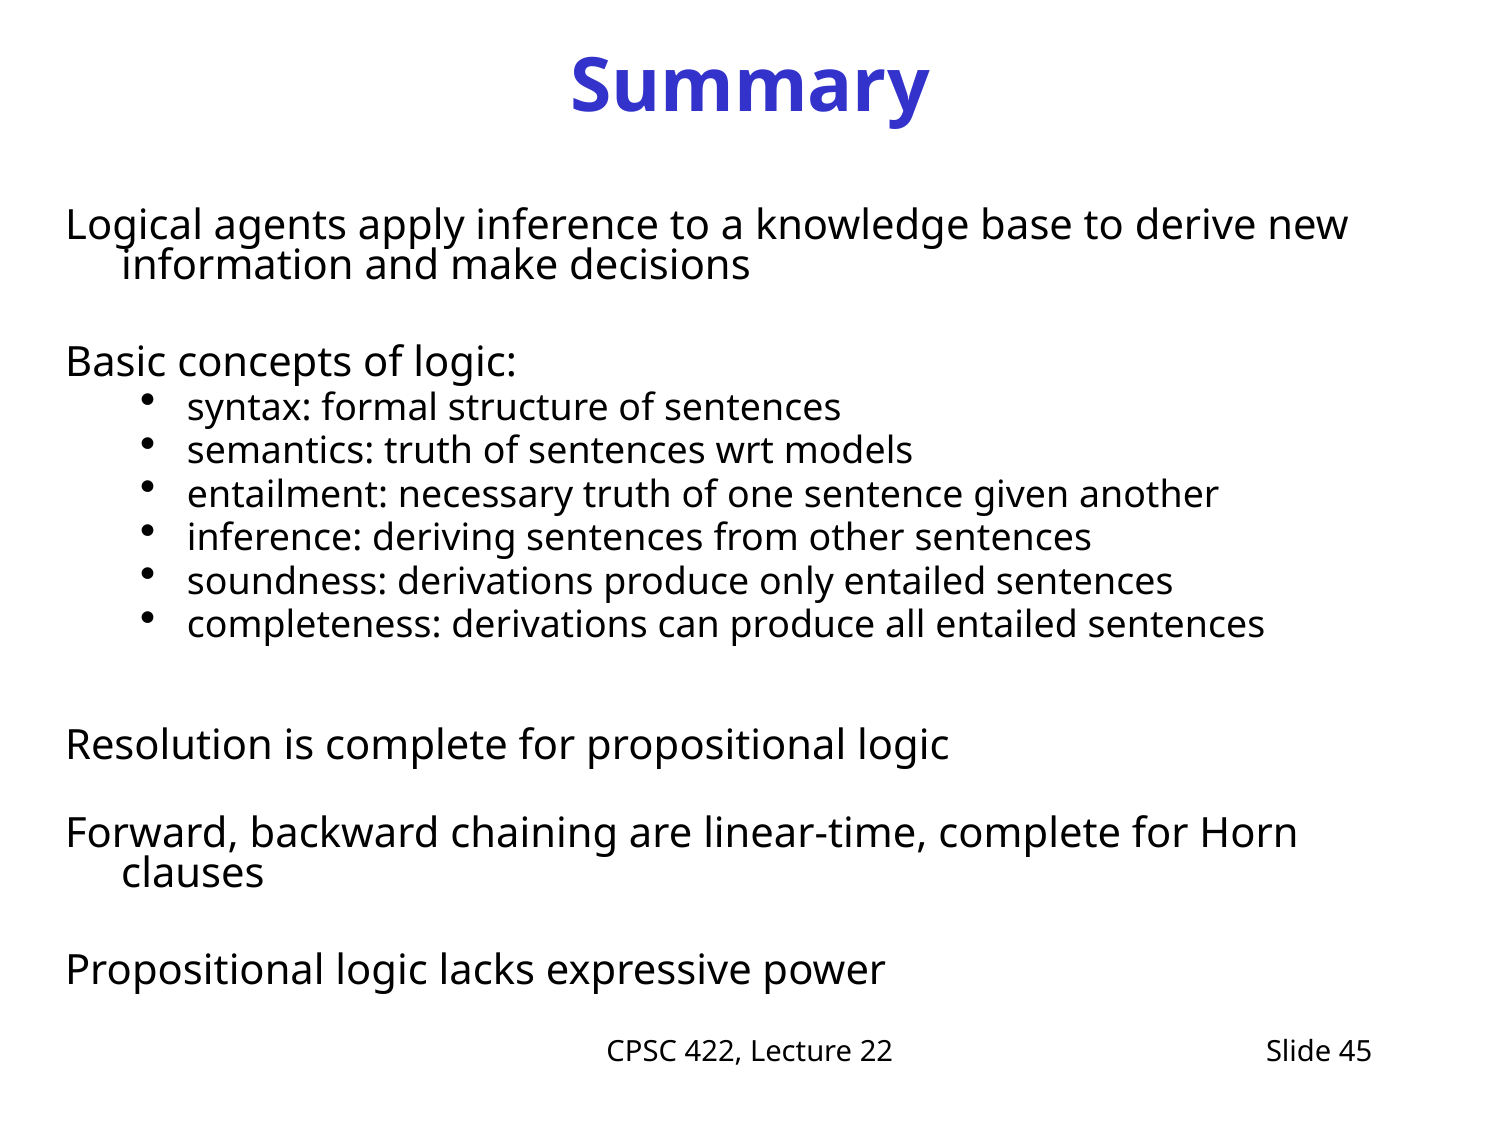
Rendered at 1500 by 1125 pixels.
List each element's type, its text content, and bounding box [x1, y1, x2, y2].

title Summary [49, 24, 1451, 138]
list Logical agents apply inference to a knowledge base to derive new information and make decisions Basic concepts of logic: syntax: formal structure of sentences semantics: truth of sentences wrt models entailment: necessary truth of one sentence given another inference: deriving sentences from other sentences soundness: derivations produce only entailed sentences completeness: derivations can produce all entailed sentences Resolution is complete for propositional logic Forward, backward chaining are linear-time, complete for Horn clauses Propositional logic lacks expressive power [49, 199, 1438, 938]
slide_number Slide 45 [1074, 1024, 1388, 1101]
footer CPSC 422, Lecture 22 [512, 1024, 988, 1101]
